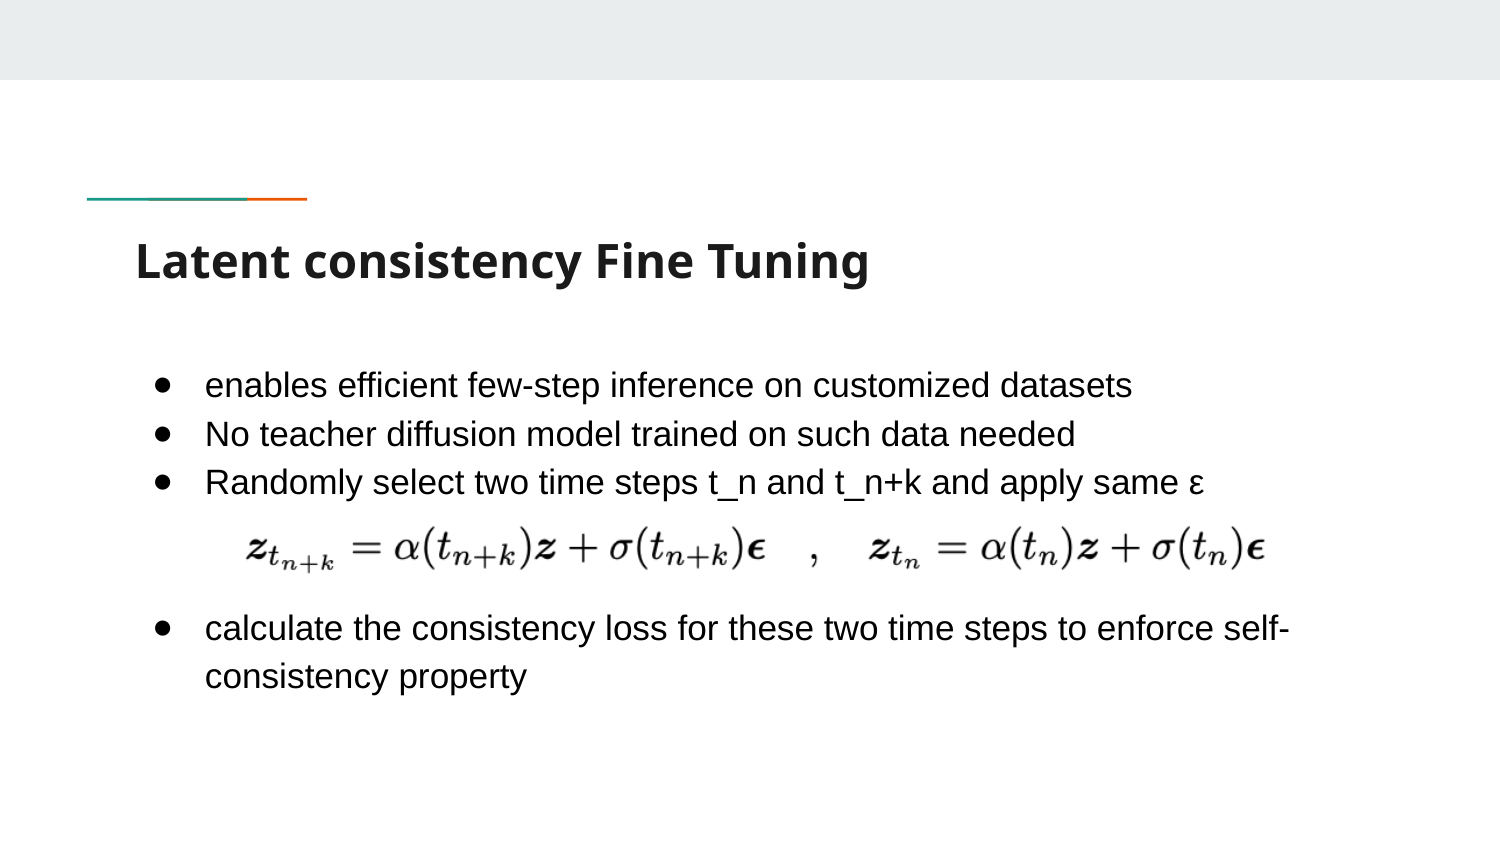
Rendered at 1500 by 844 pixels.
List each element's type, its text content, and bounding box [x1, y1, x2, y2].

title Latent consistency Fine Tuning [119, 216, 1381, 305]
picture [232, 517, 1268, 577]
list enables efficient few-step inference on customized datasets No teacher diffusion model trained on such data needed Randomly select two time steps t_n and t_n+k and apply same ε calculate the consistency loss for these two time steps to enforce self- consistency property [119, 341, 1381, 712]
